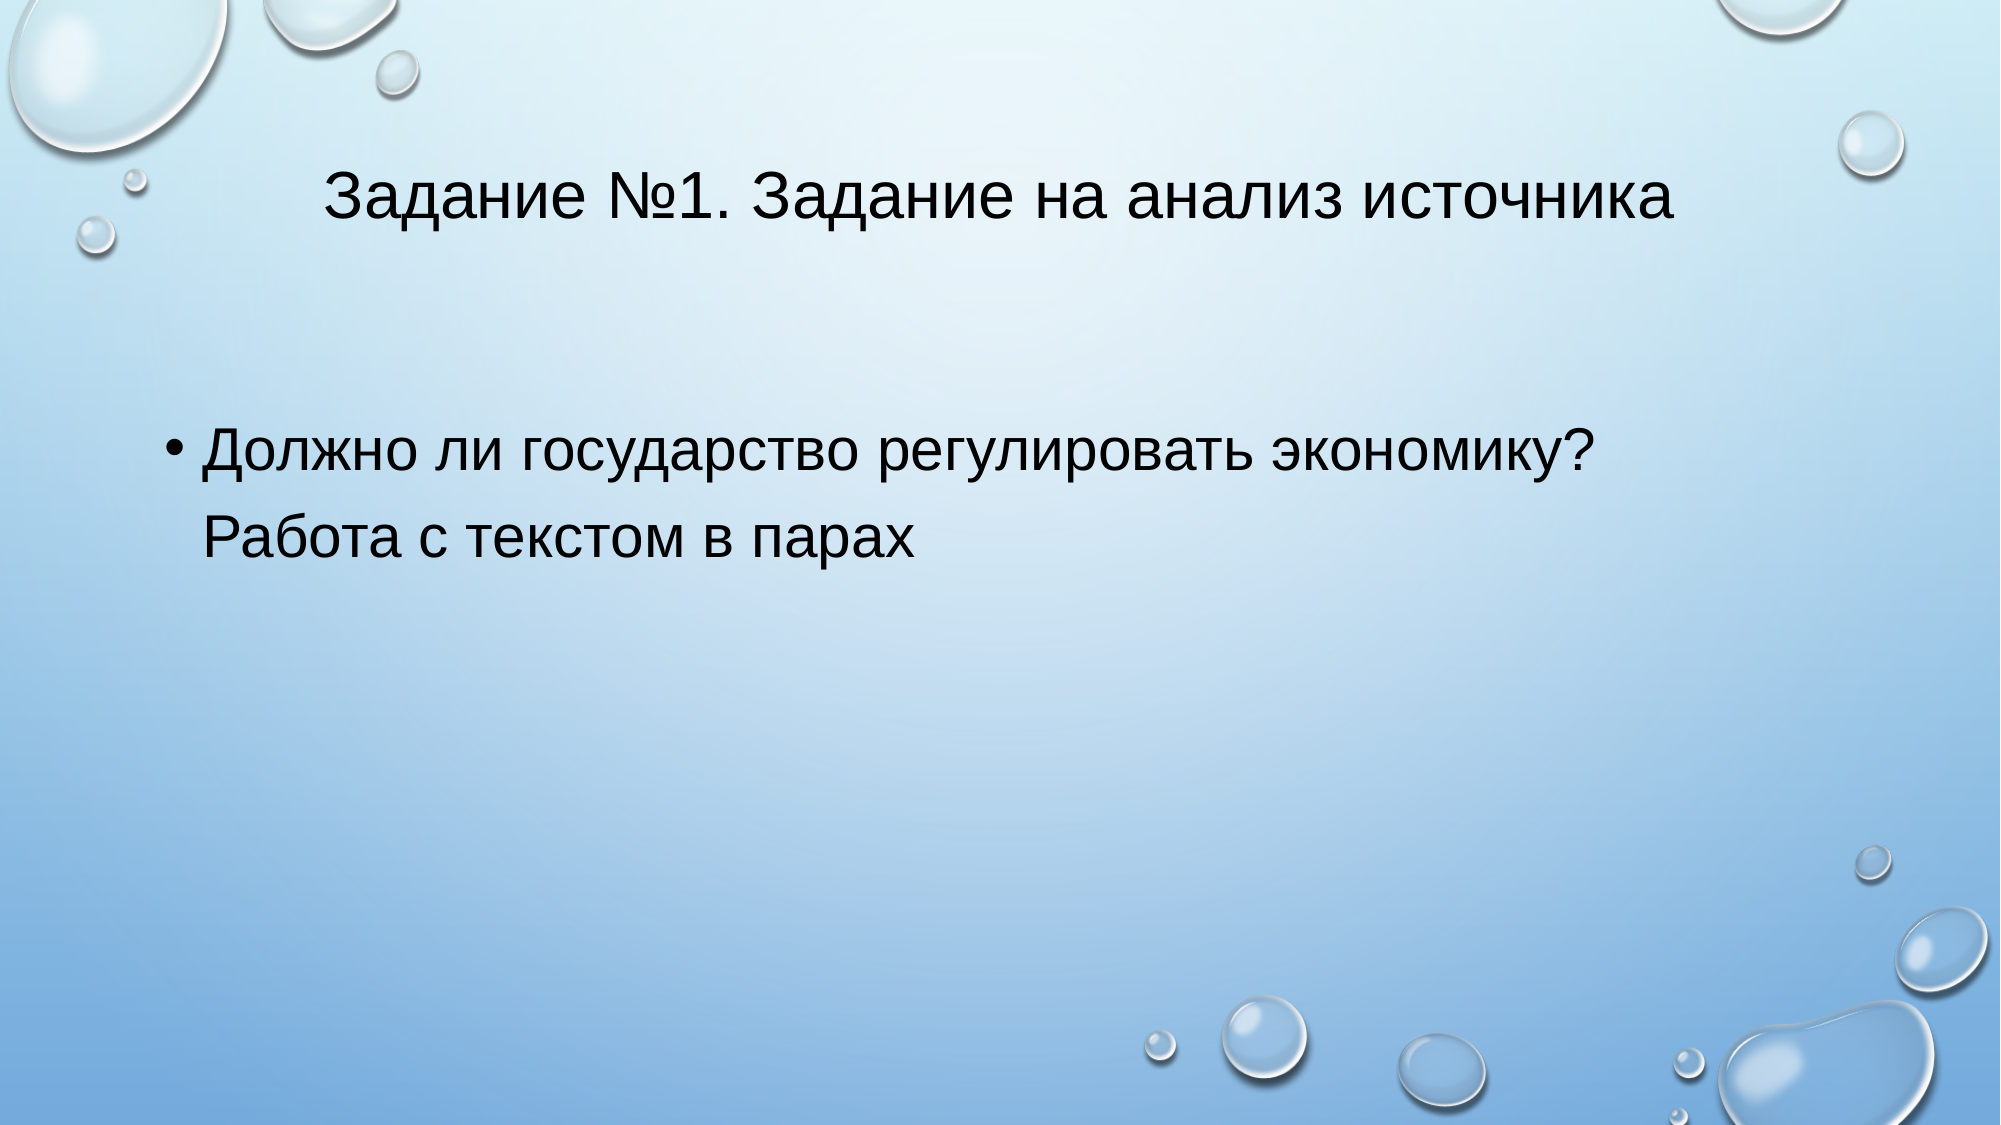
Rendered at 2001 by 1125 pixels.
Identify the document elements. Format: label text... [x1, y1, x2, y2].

list Должно ли государство регулировать экономику? Работа с текстом в парах [149, 388, 1850, 950]
picture [0, 0, 2000, 1125]
title Задание №1. Задание на анализ источника [149, 101, 1851, 364]
